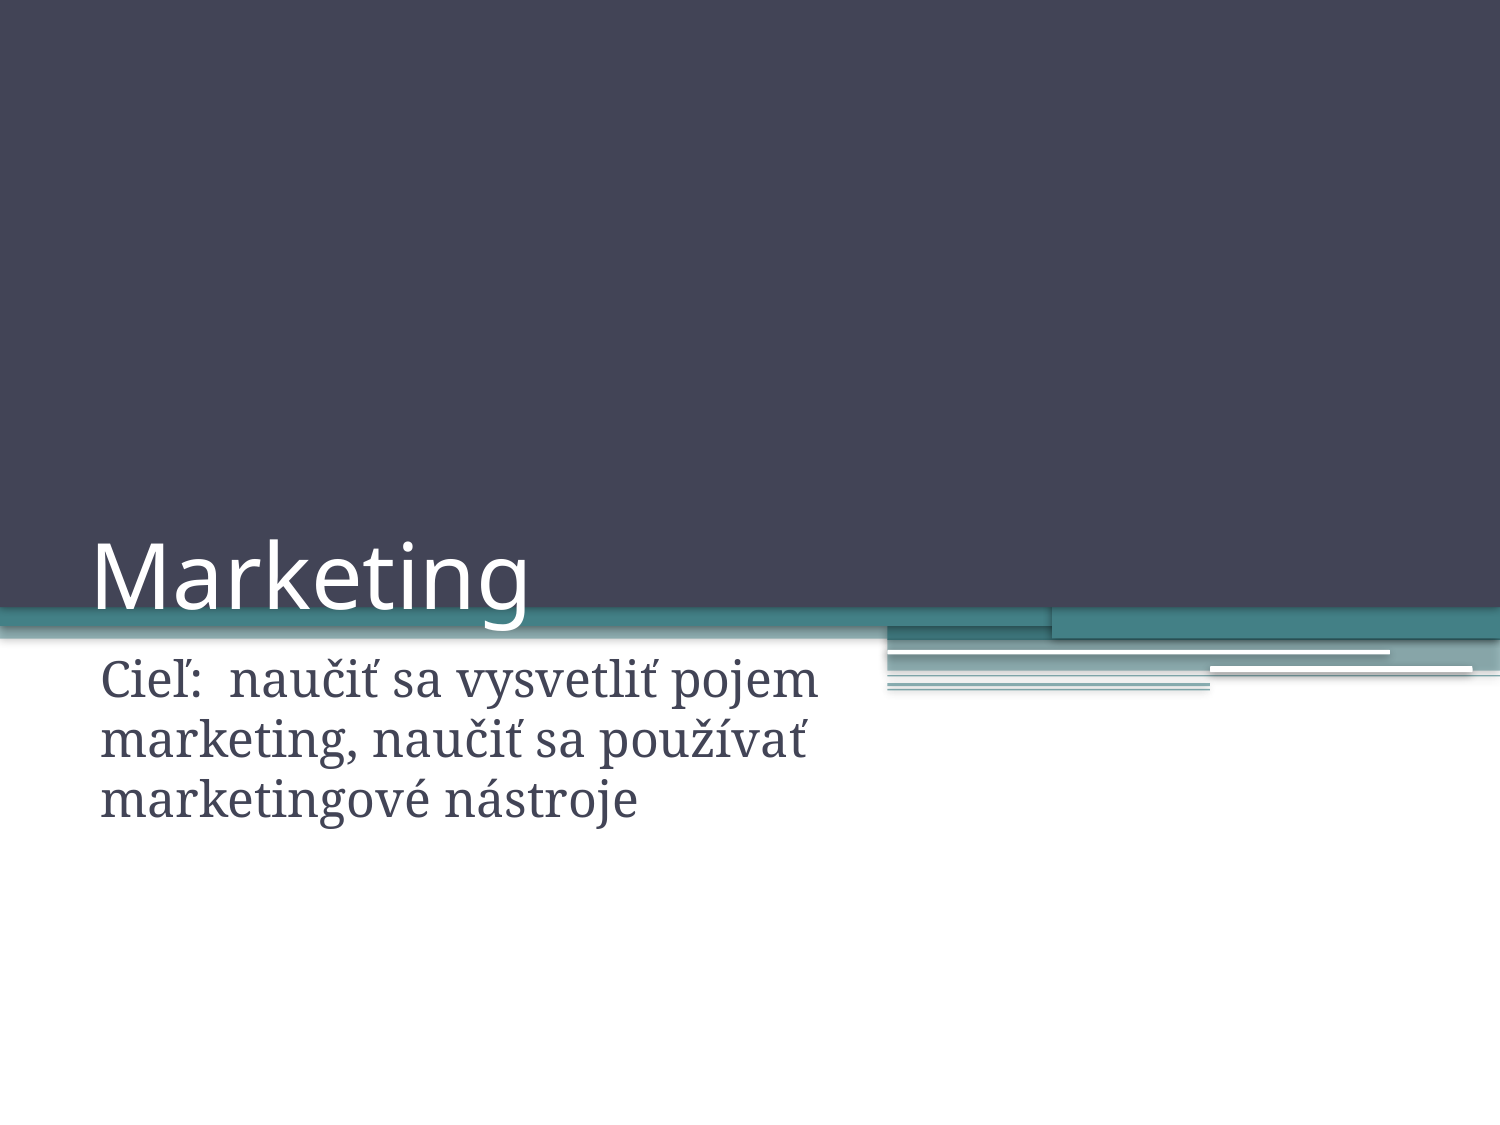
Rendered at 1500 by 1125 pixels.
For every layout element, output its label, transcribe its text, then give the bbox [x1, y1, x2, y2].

subtitle Cieľ: naučiť sa vysvetliť pojem marketing, naučiť sa používať marketingové nástroje [75, 639, 888, 928]
title Marketing [75, 394, 1463, 636]
